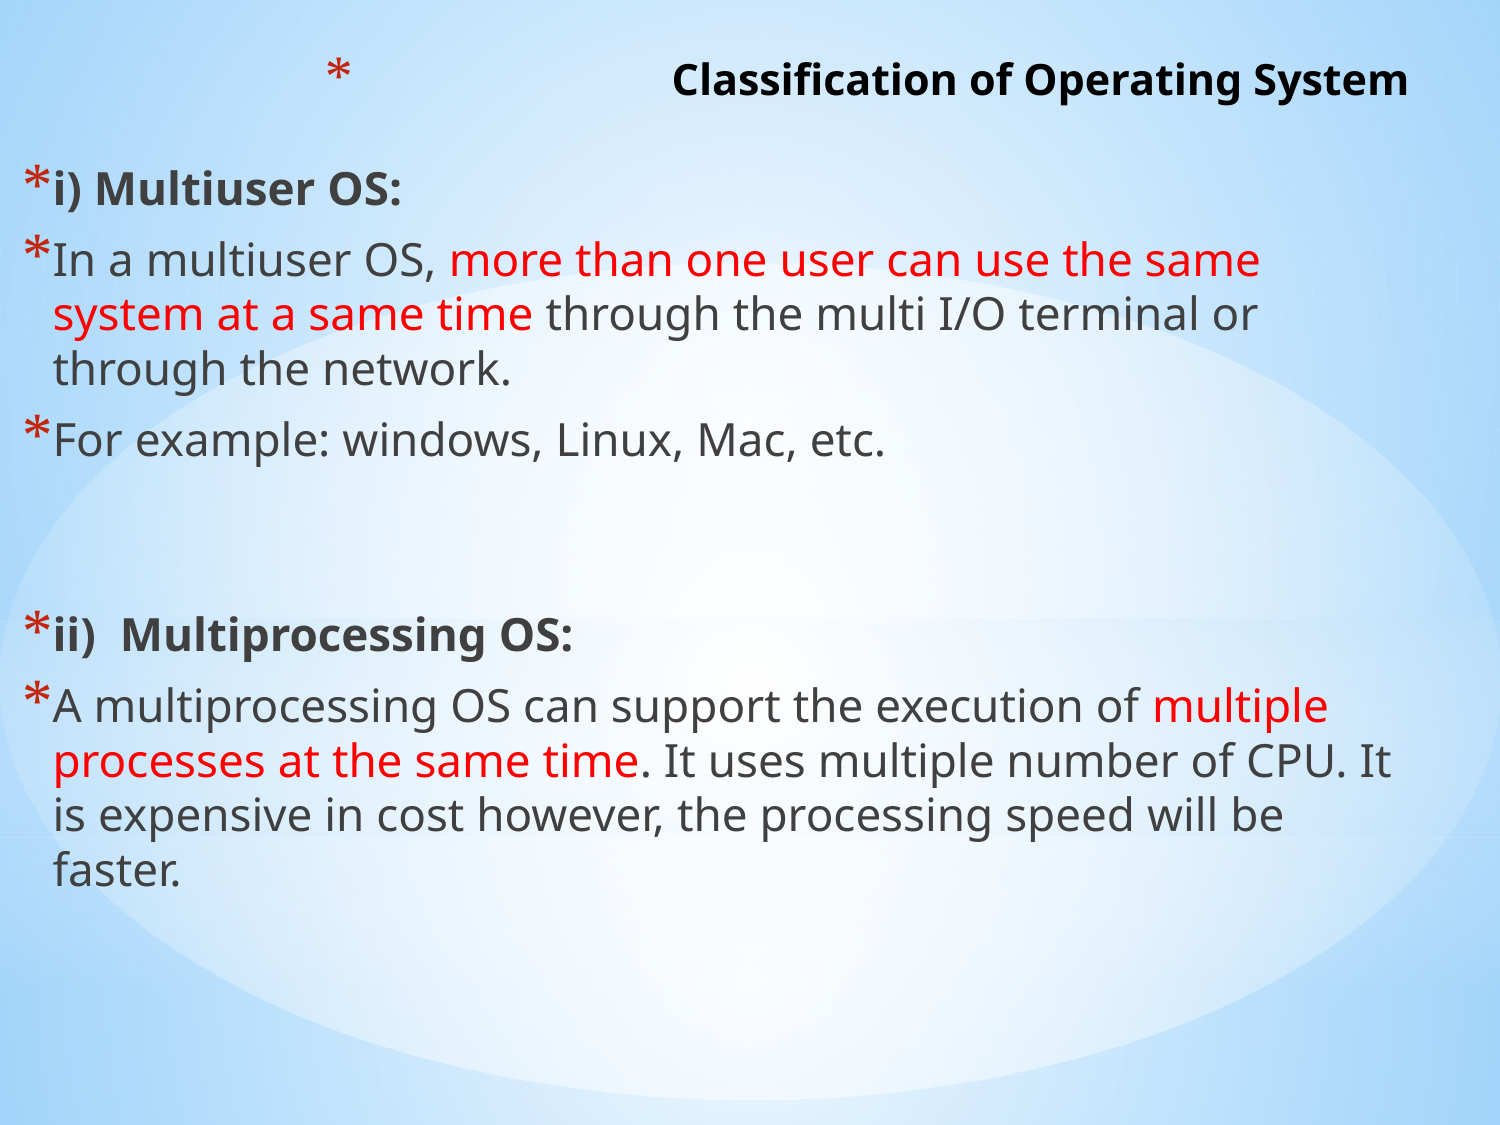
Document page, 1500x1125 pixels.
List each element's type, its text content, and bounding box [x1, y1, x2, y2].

list i) Multiuser OS: In a multiuser OS, more than one user can use the same system at a same time through the multi I/O terminal or through the network. For example: windows, Linux, Mac, etc. ii) Multiprocessing OS: A multiprocessing OS can support the execution of multiple processes at the same time. It uses multiple number of CPU. It is expensive in cost however, the processing speed will be faster. [0, 152, 1430, 1055]
title Classification of Operating System [75, 45, 1425, 152]
